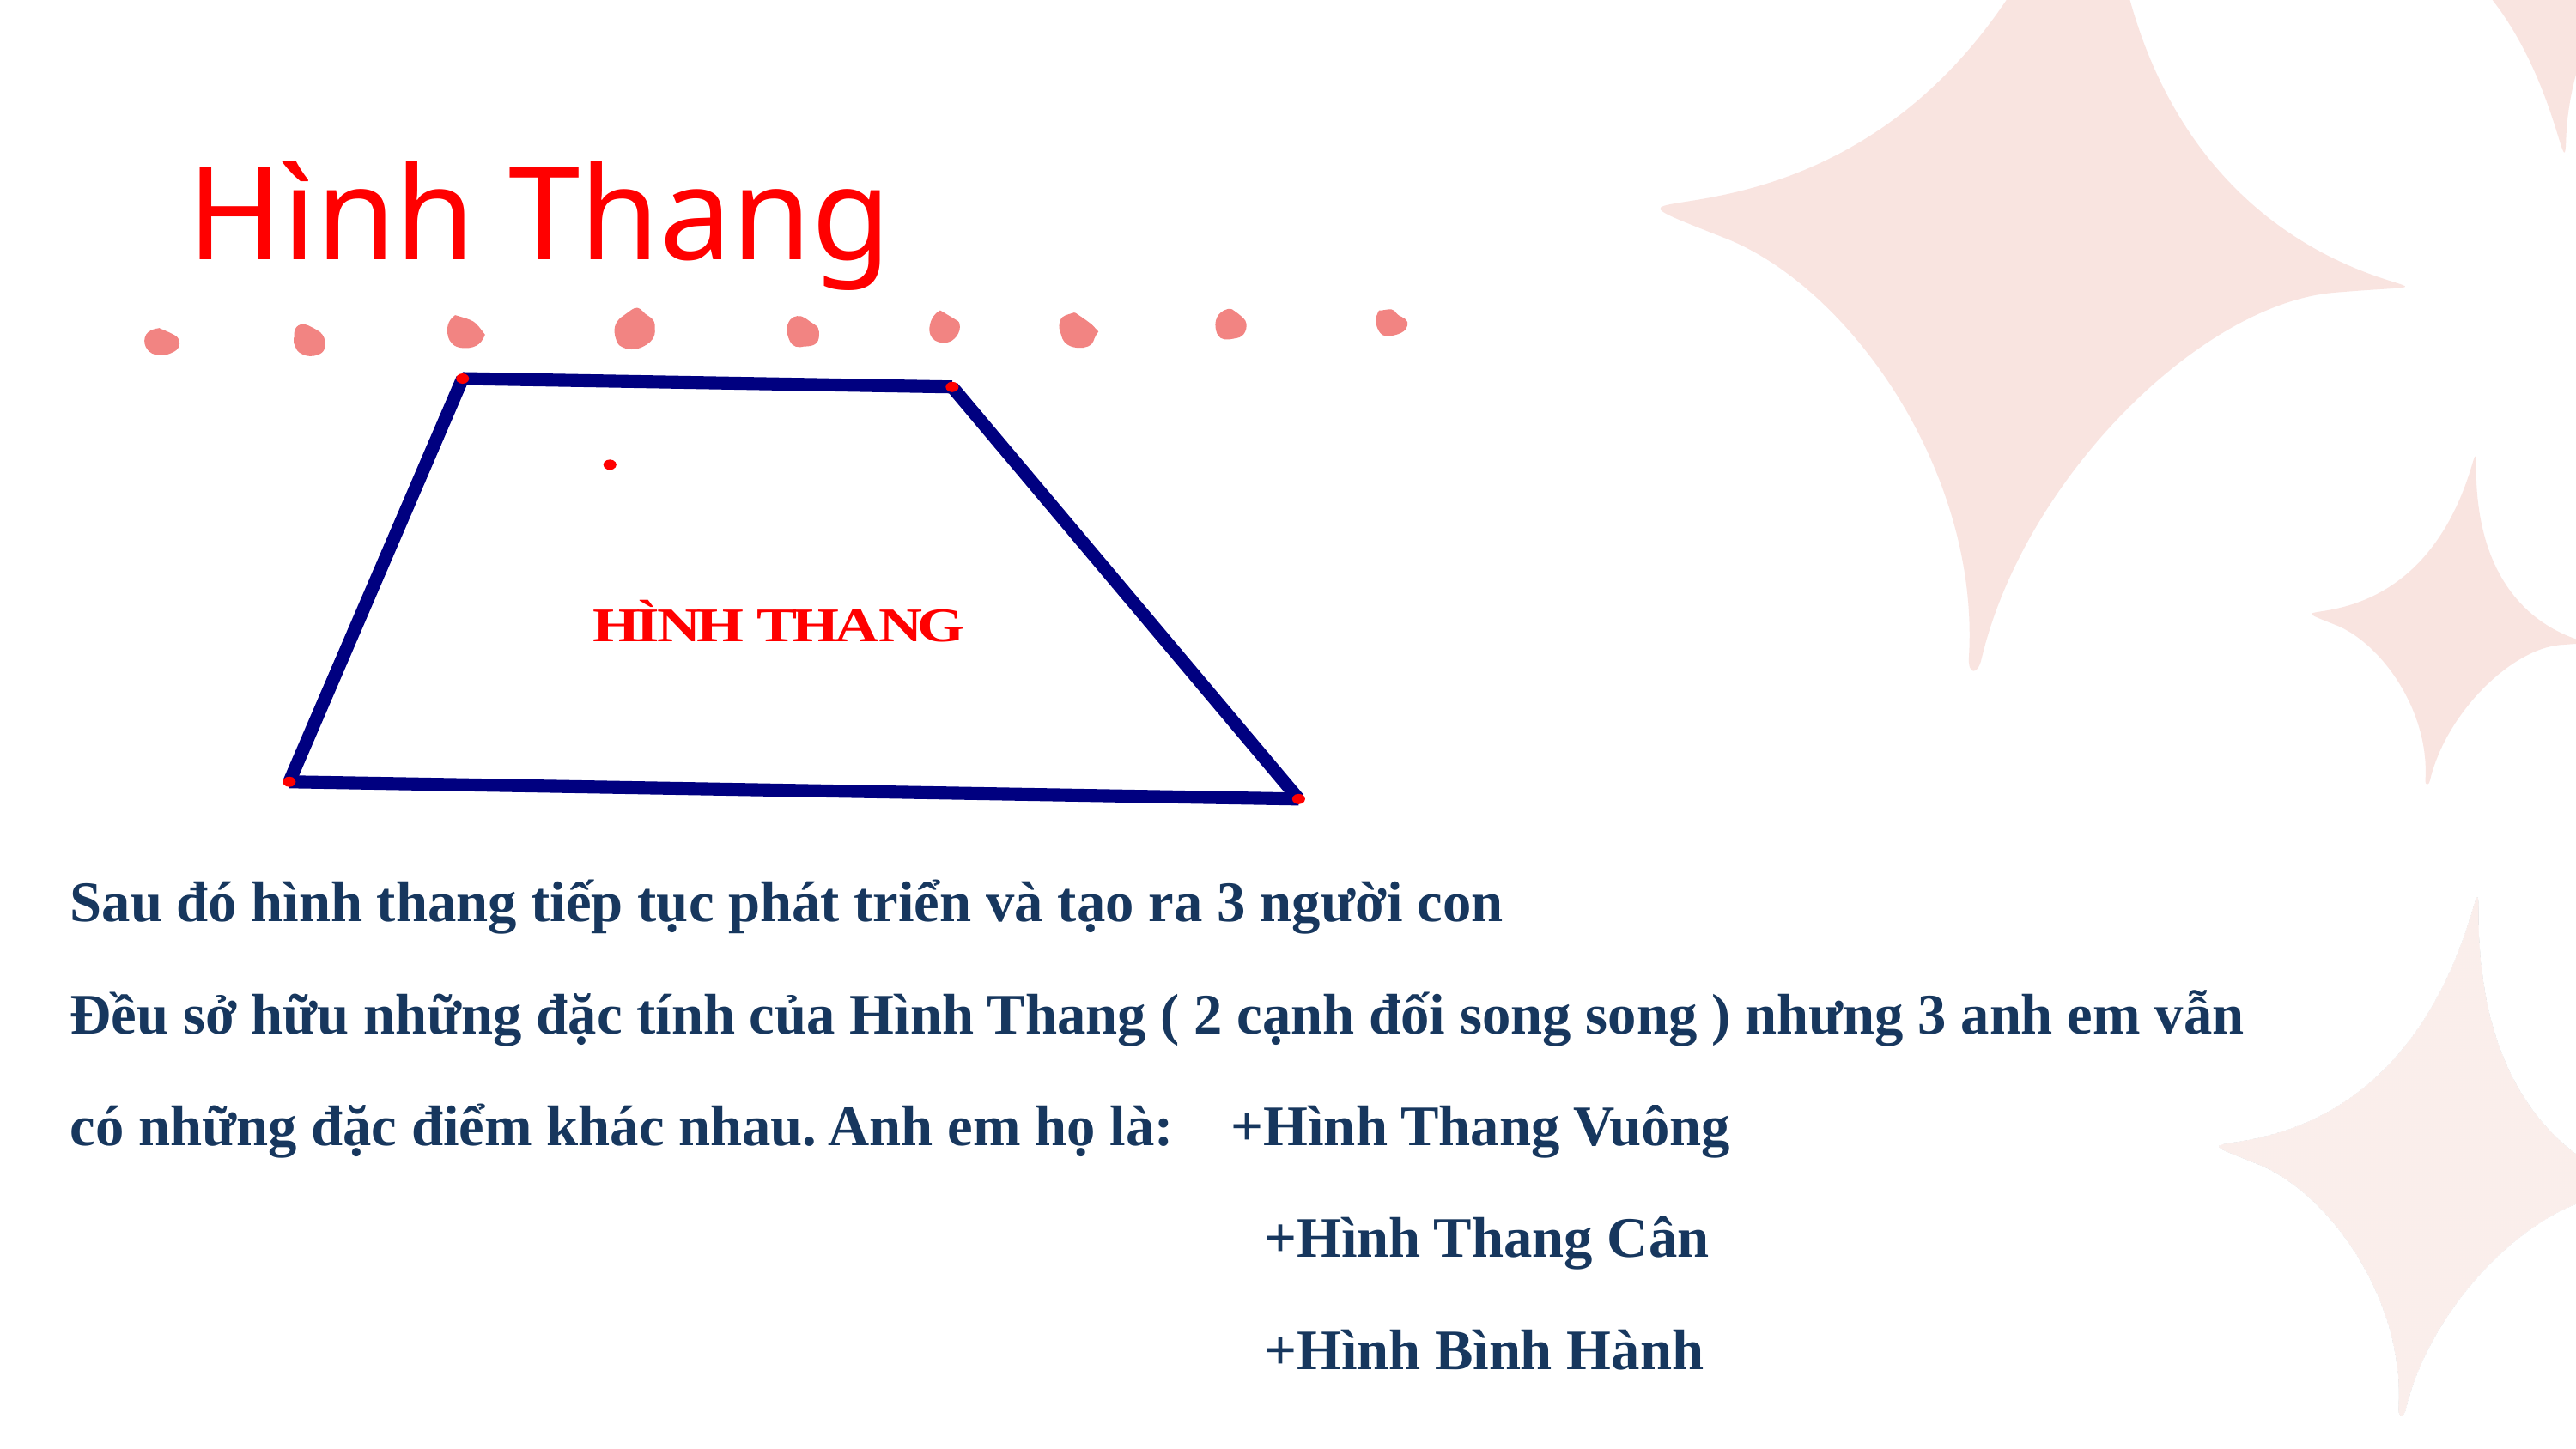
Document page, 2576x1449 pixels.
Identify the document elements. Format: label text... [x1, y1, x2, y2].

picture [246, 343, 1343, 834]
text_box Sau đó hình thang tiếp tục phát triển và tạo ra 3 người con Đều sở hữu những đặc tính của Hình Thang ( 2 cạnh đối song song ) nhưng 3 anh em vẫn có những đặc điểm khác nhau. Anh em họ là: +Hình Thang Vuông +Hình Thang Cân +Hình Bình Hành [70, 821, 1656, 1449]
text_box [143, 83, 1408, 357]
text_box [1660, 0, 2576, 1449]
